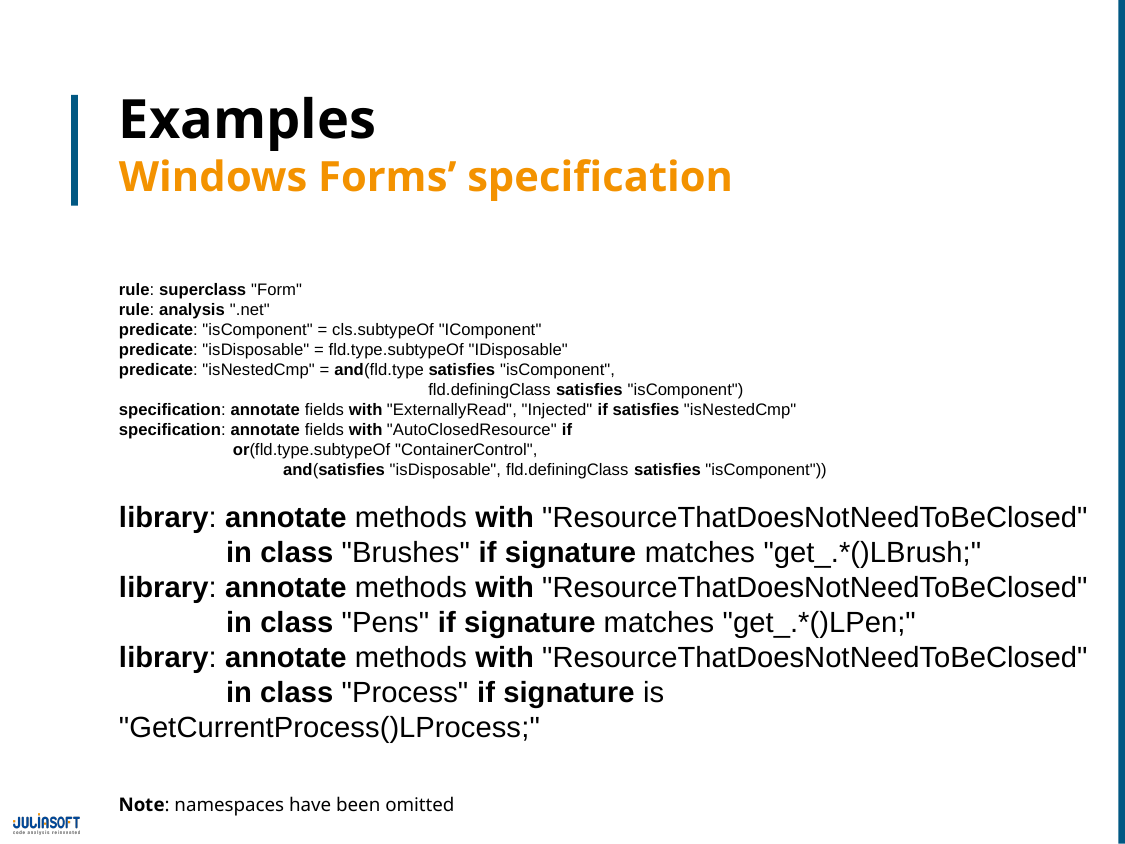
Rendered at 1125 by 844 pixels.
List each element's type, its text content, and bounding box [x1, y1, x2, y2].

picture [13, 813, 80, 835]
text_box Note: namespaces have been omitted [103, 784, 1055, 823]
list rule: superclass "Form" rule: analysis ".net" predicate: "isComponent" = cls.subtypeOf "IComponent" predicate: "isDisposable" = fld.type.subtypeOf "IDisposable" predicate: "isNestedCmp" = and(fld.type satisfies "isComponent", fld.definingClass satisfies "isComponent") specification: annotate fields with "ExternallyRead", "Injected" if satisfies "isNestedCmp" specification: annotate fields with "AutoClosedResource" if or(fld.type.subtypeOf "ContainerControl", and(satisfies "isDisposable", fld.definingClass satisfies "isComponent")) library: annotate methods with "ResourceThatDoesNotNeedToBeClosed" in class "Brushes" if signature matches "get_.*()LBrush;" library: annotate methods with "ResourceThatDoesNotNeedToBeClosed" in class "Pens" if signature matches "get_.*()LPen;" library: annotate methods with "ResourceThatDoesNotNeedToBeClosed" in class "Process" if signature is "GetCurrentProcess()LProcess;" [103, 264, 1107, 775]
title Examples Windows Forms’ specification [103, 69, 1056, 210]
